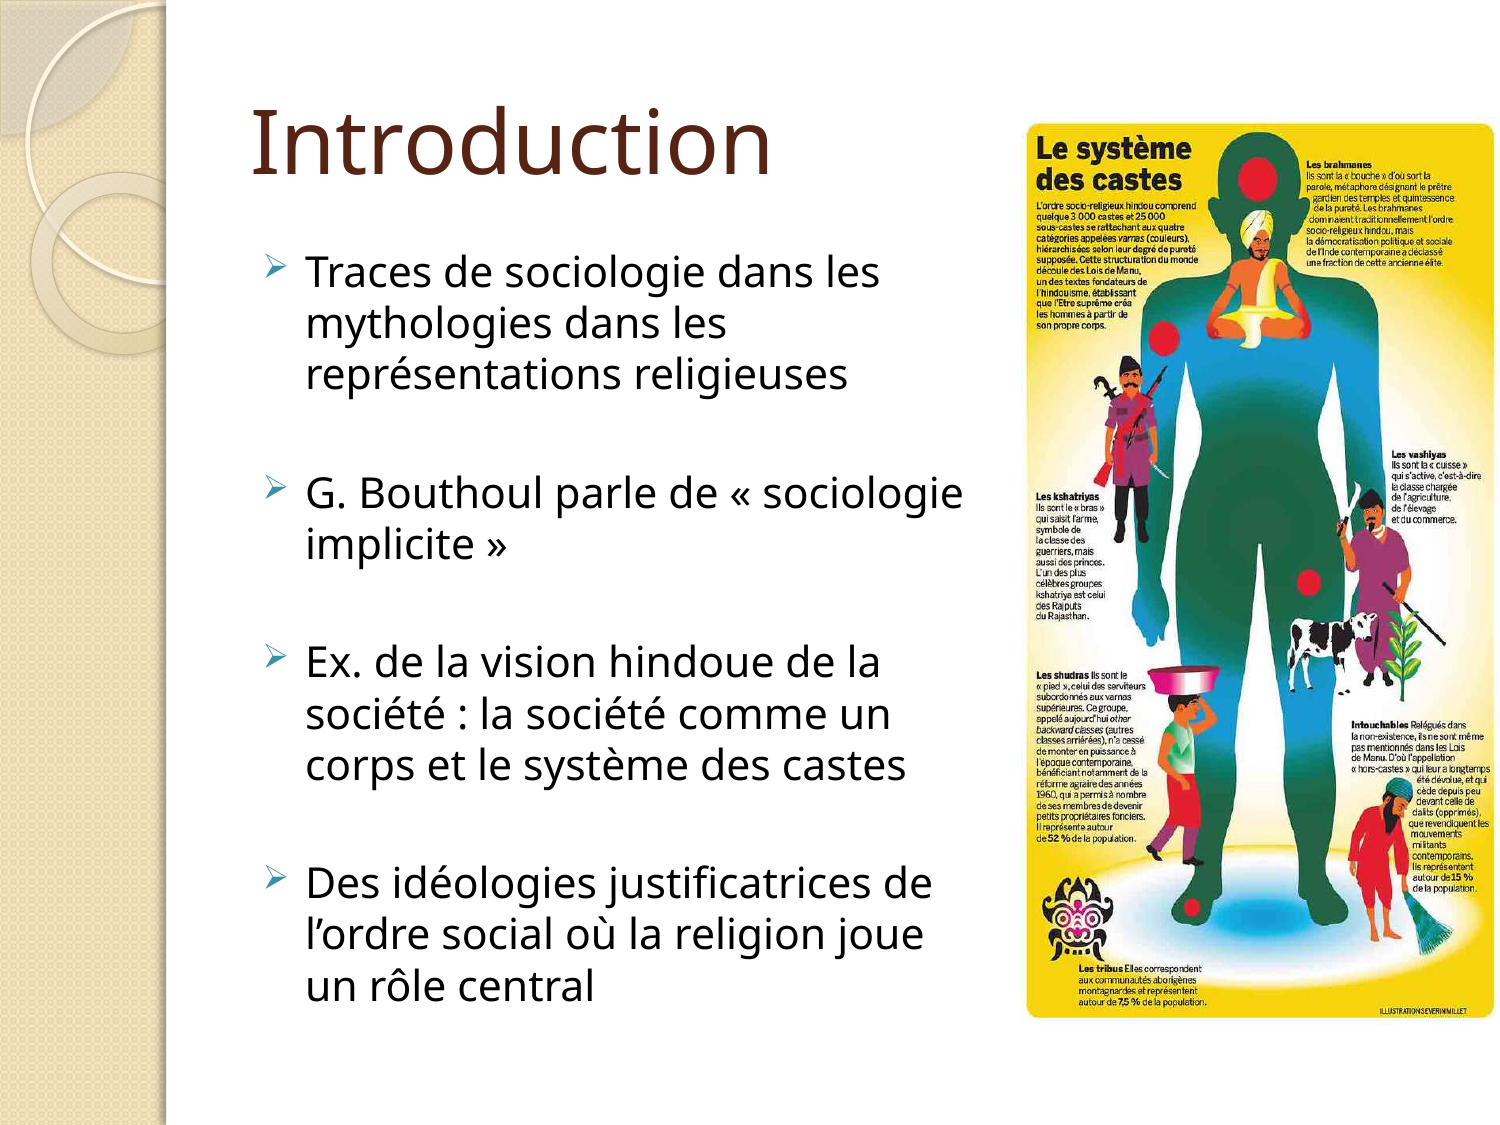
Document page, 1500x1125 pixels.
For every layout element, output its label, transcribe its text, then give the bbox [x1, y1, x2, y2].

title Introduction [235, 45, 1466, 233]
list Traces de sociologie dans les mythologies dans les représentations religieuses G. Bouthoul parle de « sociologie implicite » Ex. de la vision hindoue de la société : la société comme un corps et le système des castes Des idéologies justificatrices de l’ordre social où la religion joue un rôle central [235, 237, 1001, 1025]
picture [1021, 117, 1500, 1026]
